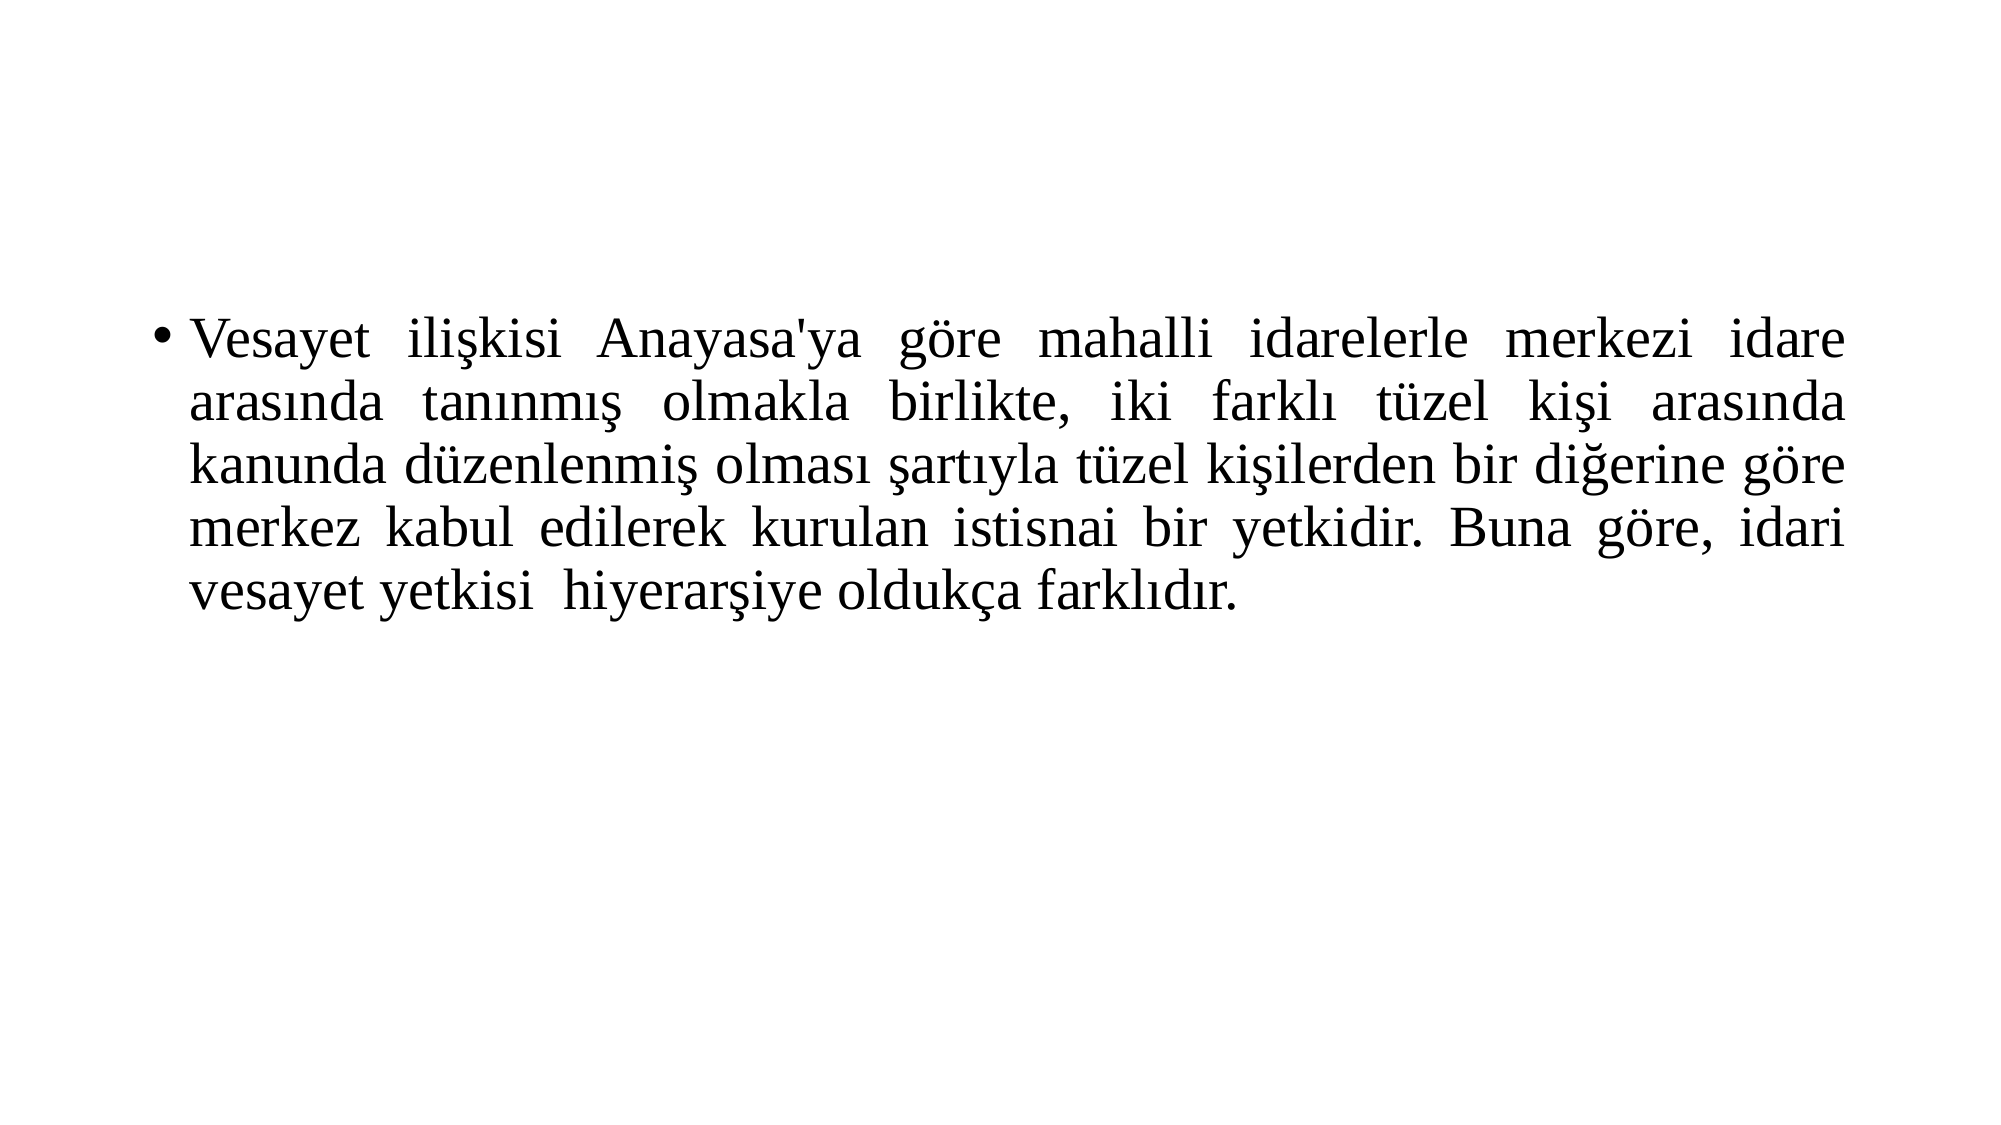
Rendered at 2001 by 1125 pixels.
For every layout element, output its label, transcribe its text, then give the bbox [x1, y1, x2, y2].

list Vesayet ilişkisi Anayasa'ya göre mahalli idarelerle merkezi idare arasında tanınmış olmakla birlikte, iki farklı tüzel kişi arasında kanunda düzenlenmiş olması şartıyla tüzel kişilerden bir diğerine göre merkez kabul edilerek kurulan istisnai bir yetkidir. Buna göre, idari vesayet yetkisi hiyerarşiye oldukça farklıdır. [137, 299, 1863, 1014]
